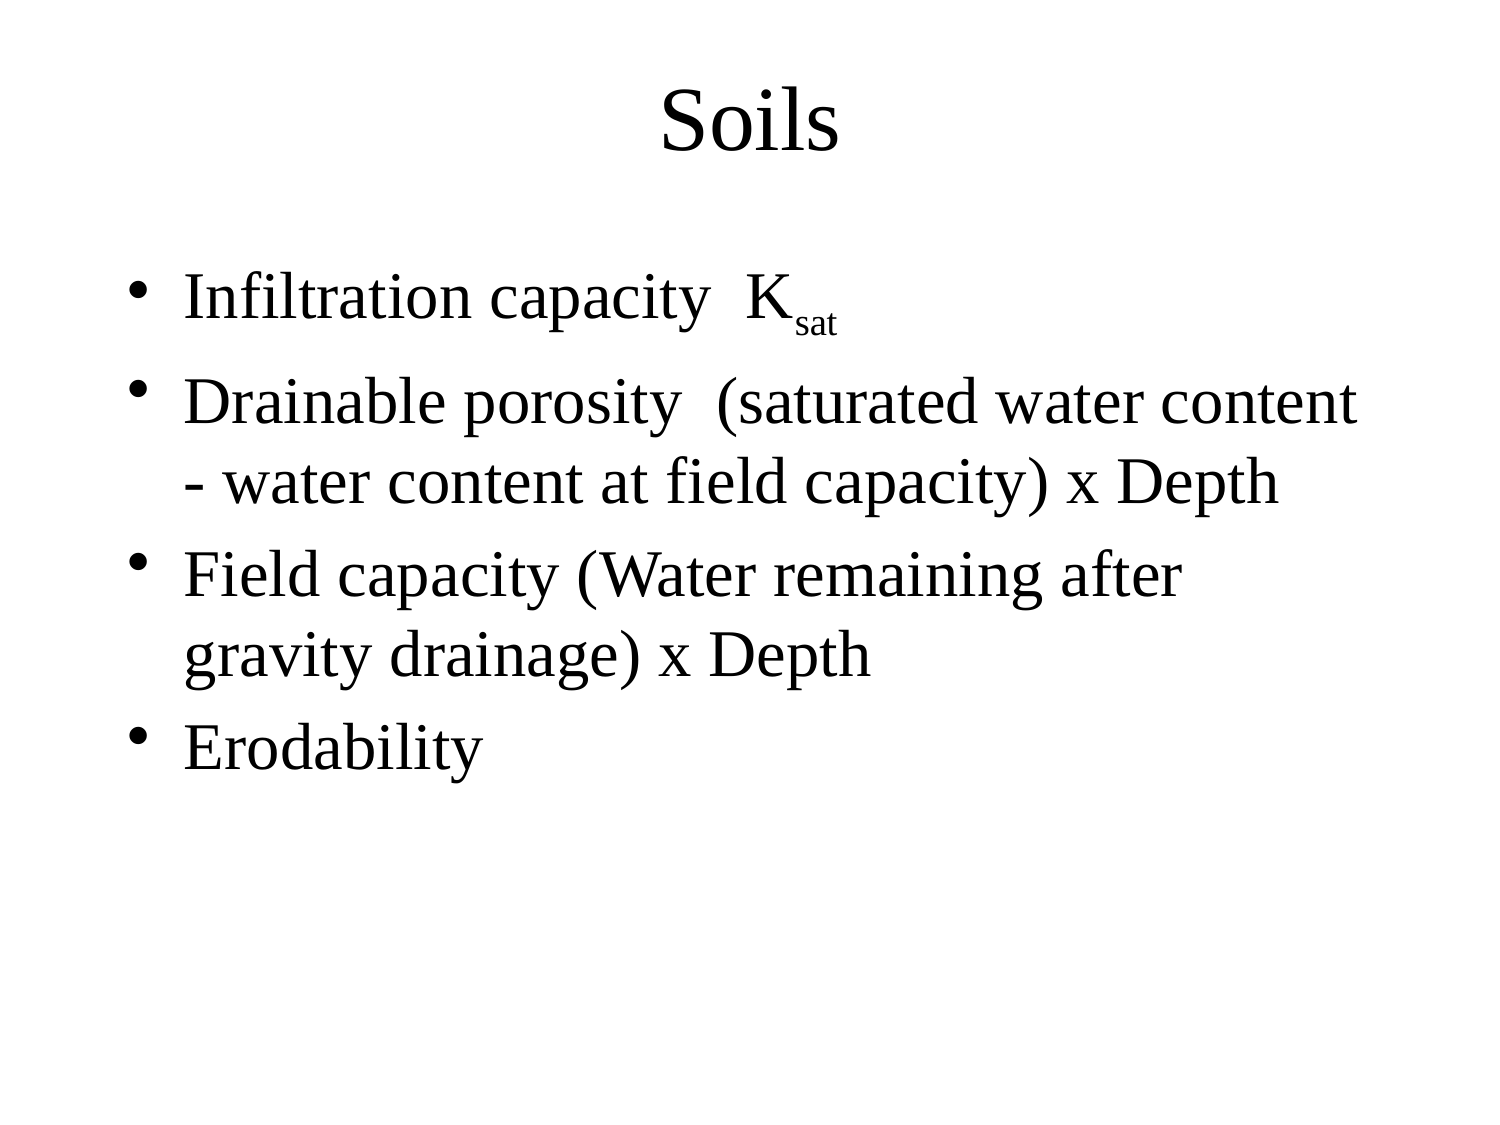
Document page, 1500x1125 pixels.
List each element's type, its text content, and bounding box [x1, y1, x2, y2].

list Infiltration capacity Ksat Drainable porosity (saturated water content - water content at field capacity) x Depth Field capacity (Water remaining after gravity drainage) x Depth Erodability [112, 244, 1388, 920]
title Soils [112, 19, 1388, 208]
